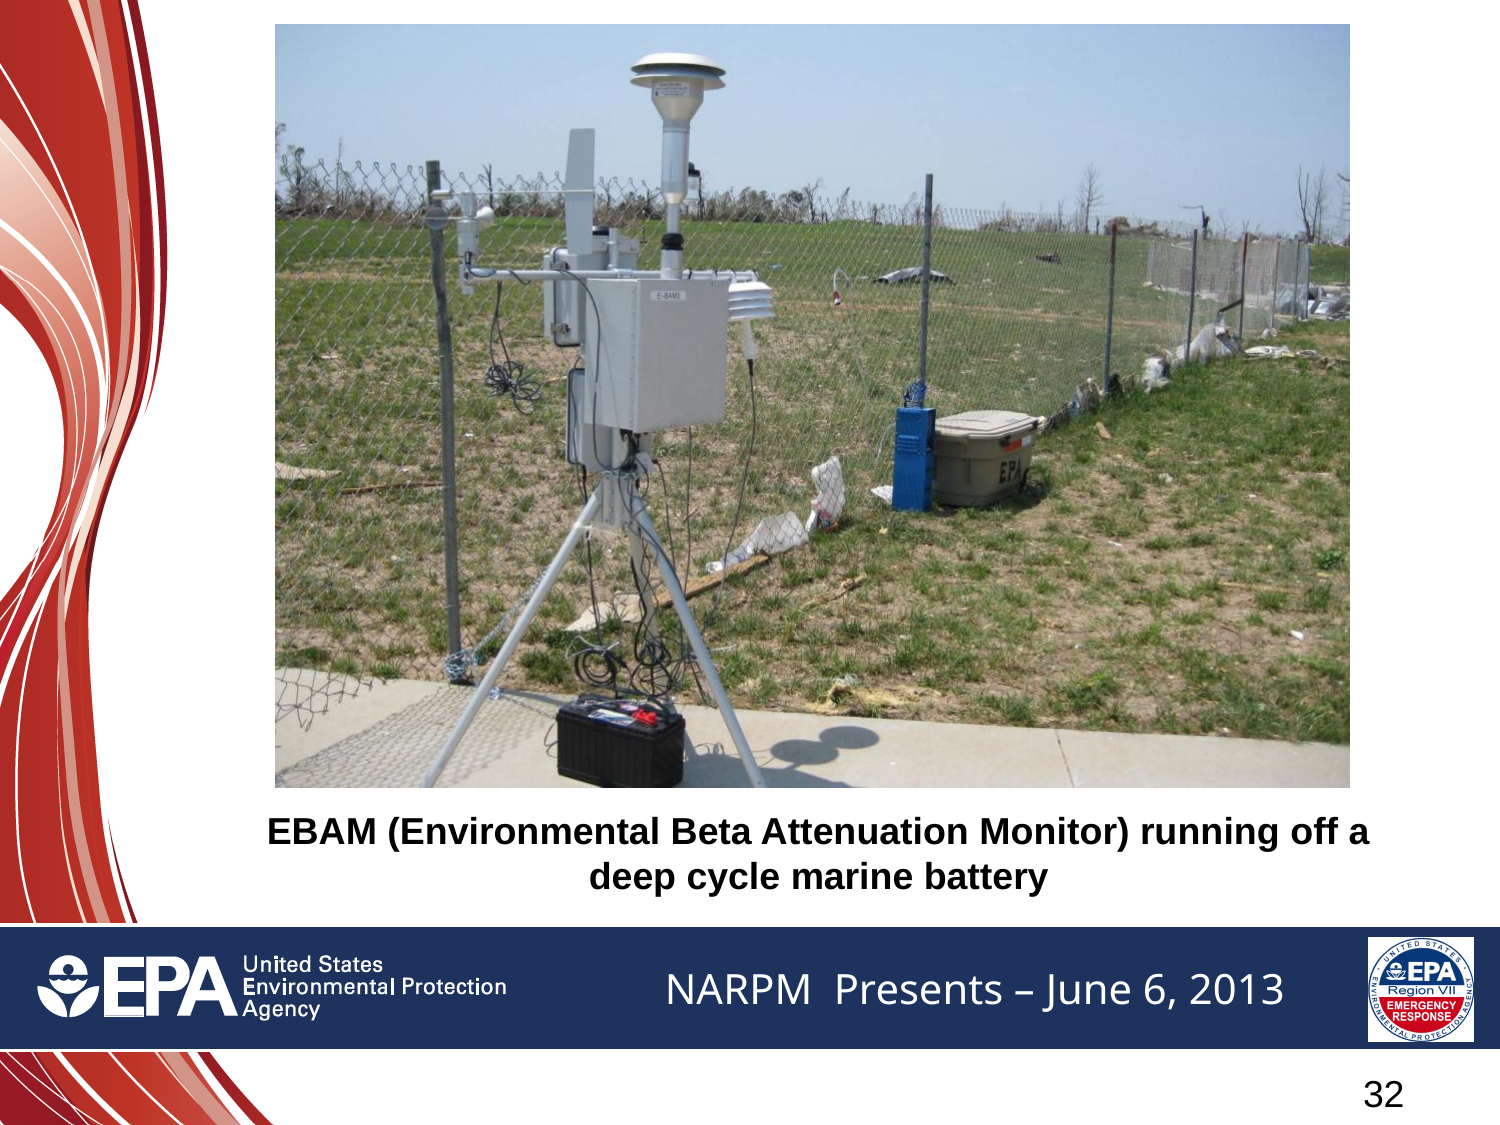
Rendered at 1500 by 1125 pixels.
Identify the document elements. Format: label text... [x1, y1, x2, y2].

picture [0, 1052, 1500, 1125]
picture [1367, 937, 1475, 1042]
text_box 31 [1348, 1062, 1500, 1123]
picture [0, 0, 1500, 923]
text_box EBAM (Environmental Beta Attenuation Monitor) running off a deep cycle marine battery [237, 799, 1400, 905]
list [274, 24, 1351, 788]
